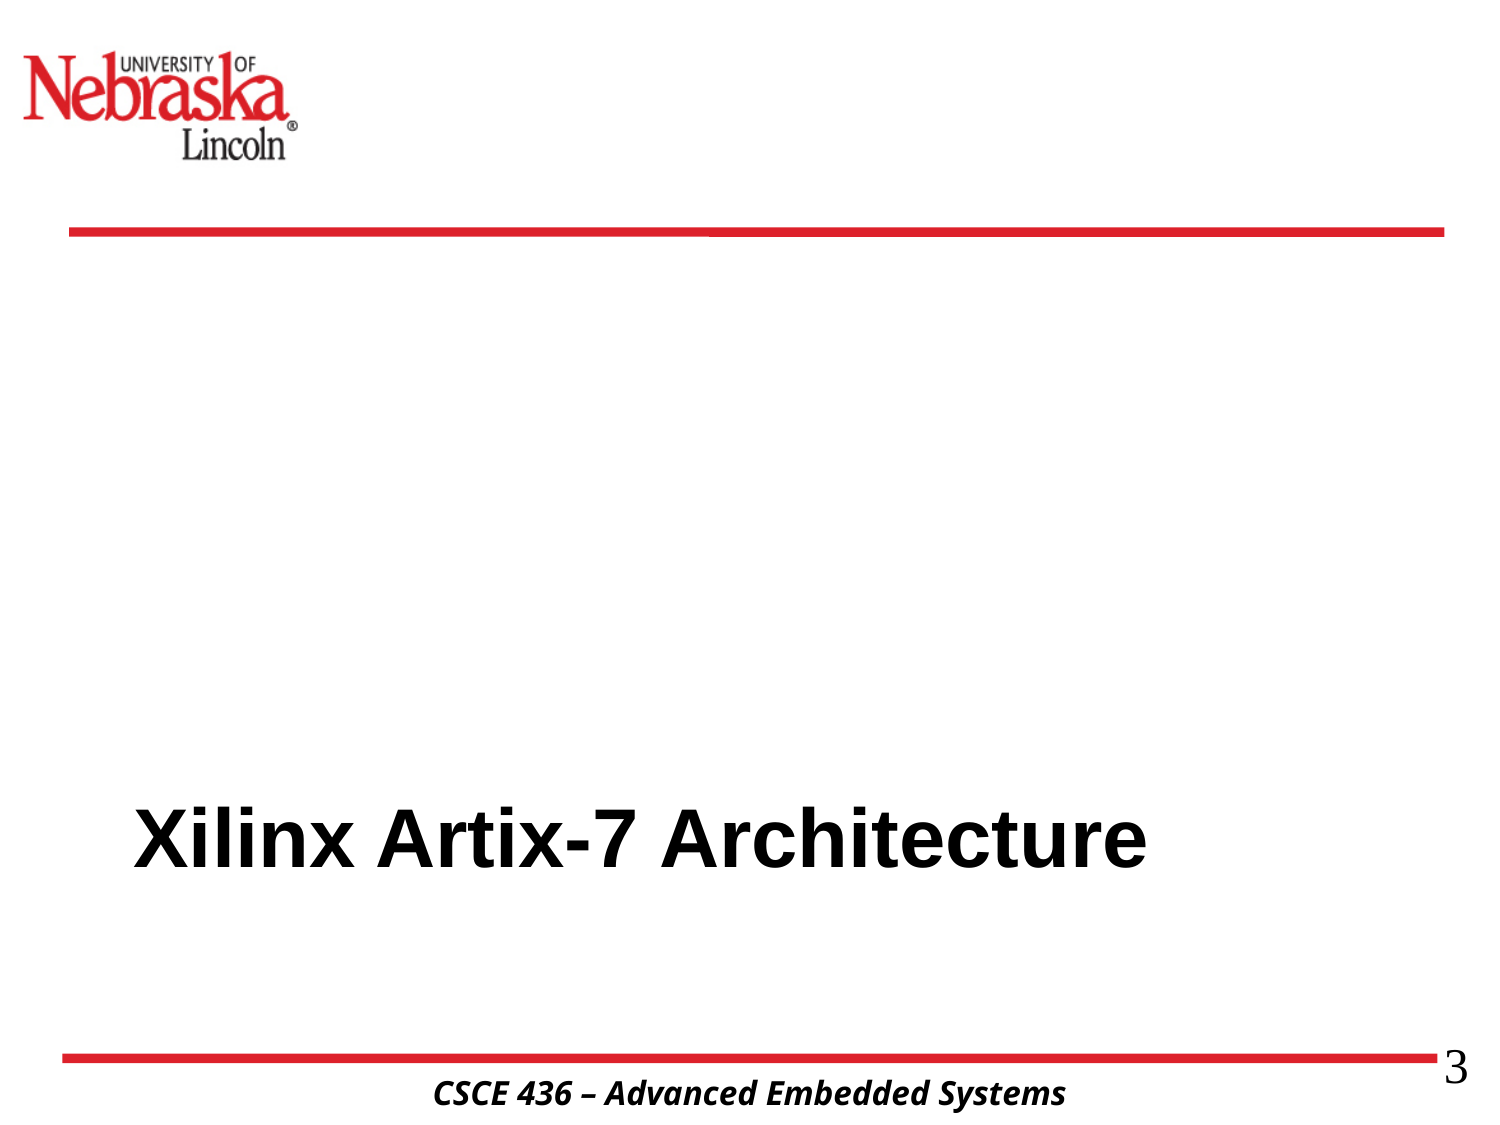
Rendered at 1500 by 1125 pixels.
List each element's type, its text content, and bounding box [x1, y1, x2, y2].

picture [1, 32, 313, 181]
title Xilinx Artix-7 Architecture [118, 722, 1394, 947]
slide_number 3 [1133, 1025, 1484, 1105]
